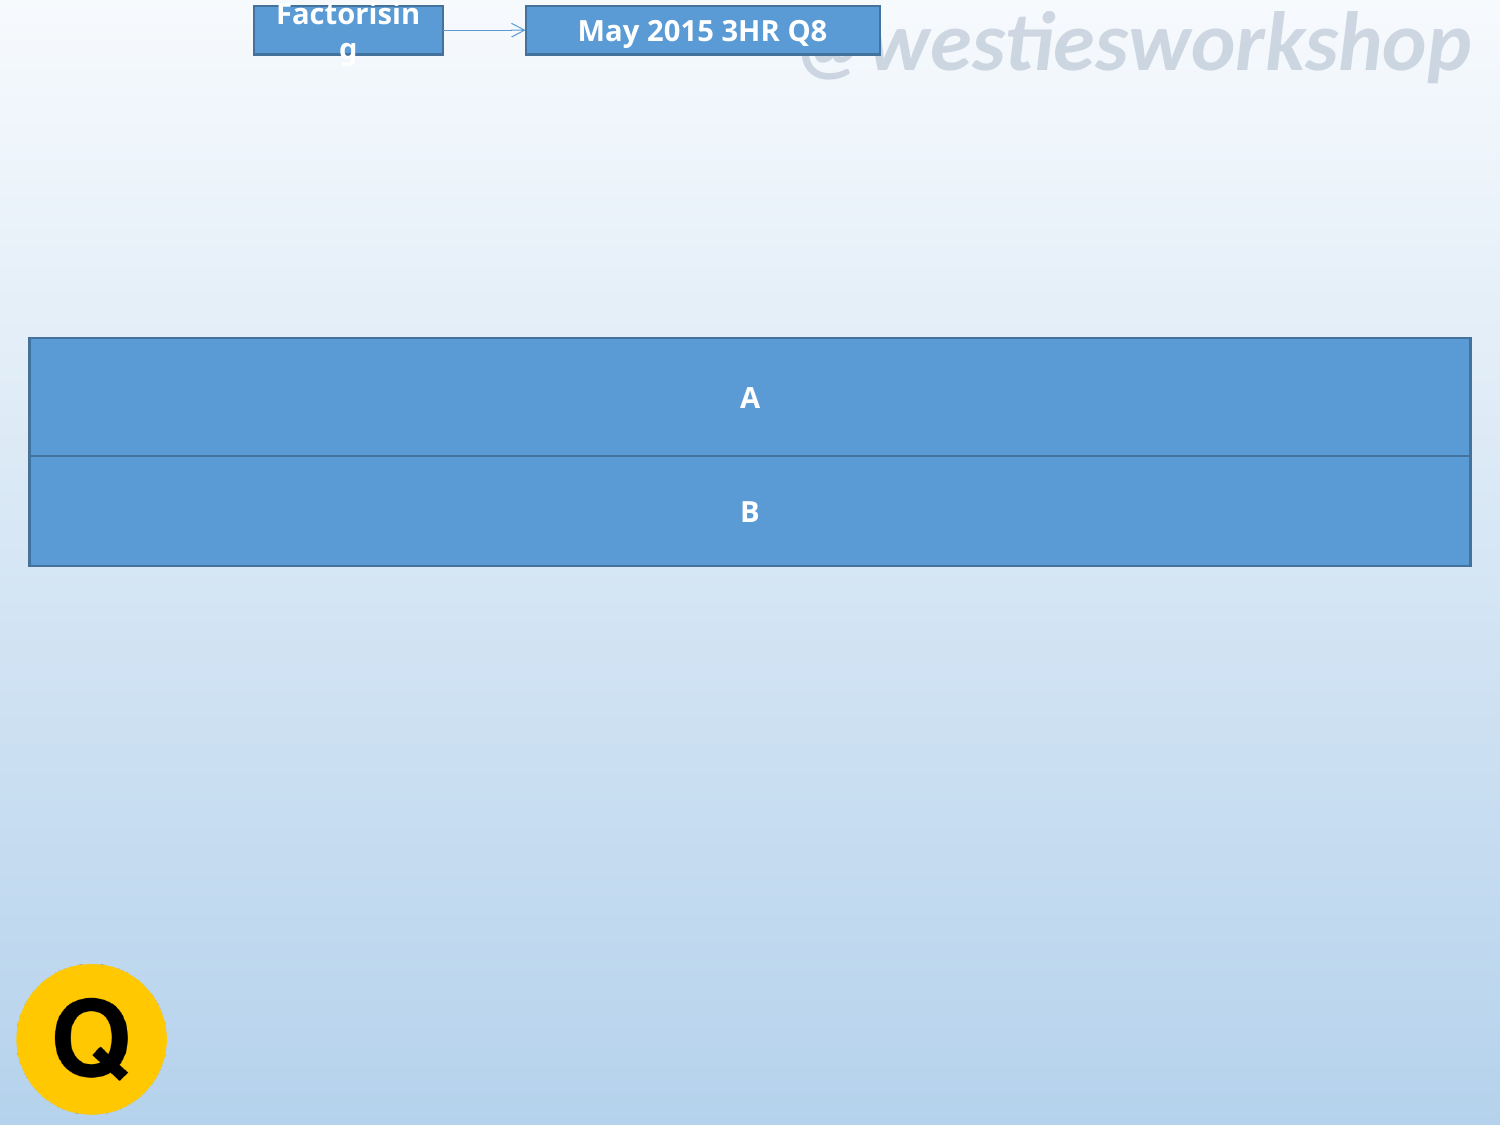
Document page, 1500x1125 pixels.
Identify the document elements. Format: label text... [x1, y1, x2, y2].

picture [0, 940, 191, 1125]
picture [29, 338, 1471, 567]
text_box Factorising [253, 5, 444, 56]
text_box May 2015 3HR Q8 [525, 5, 881, 56]
